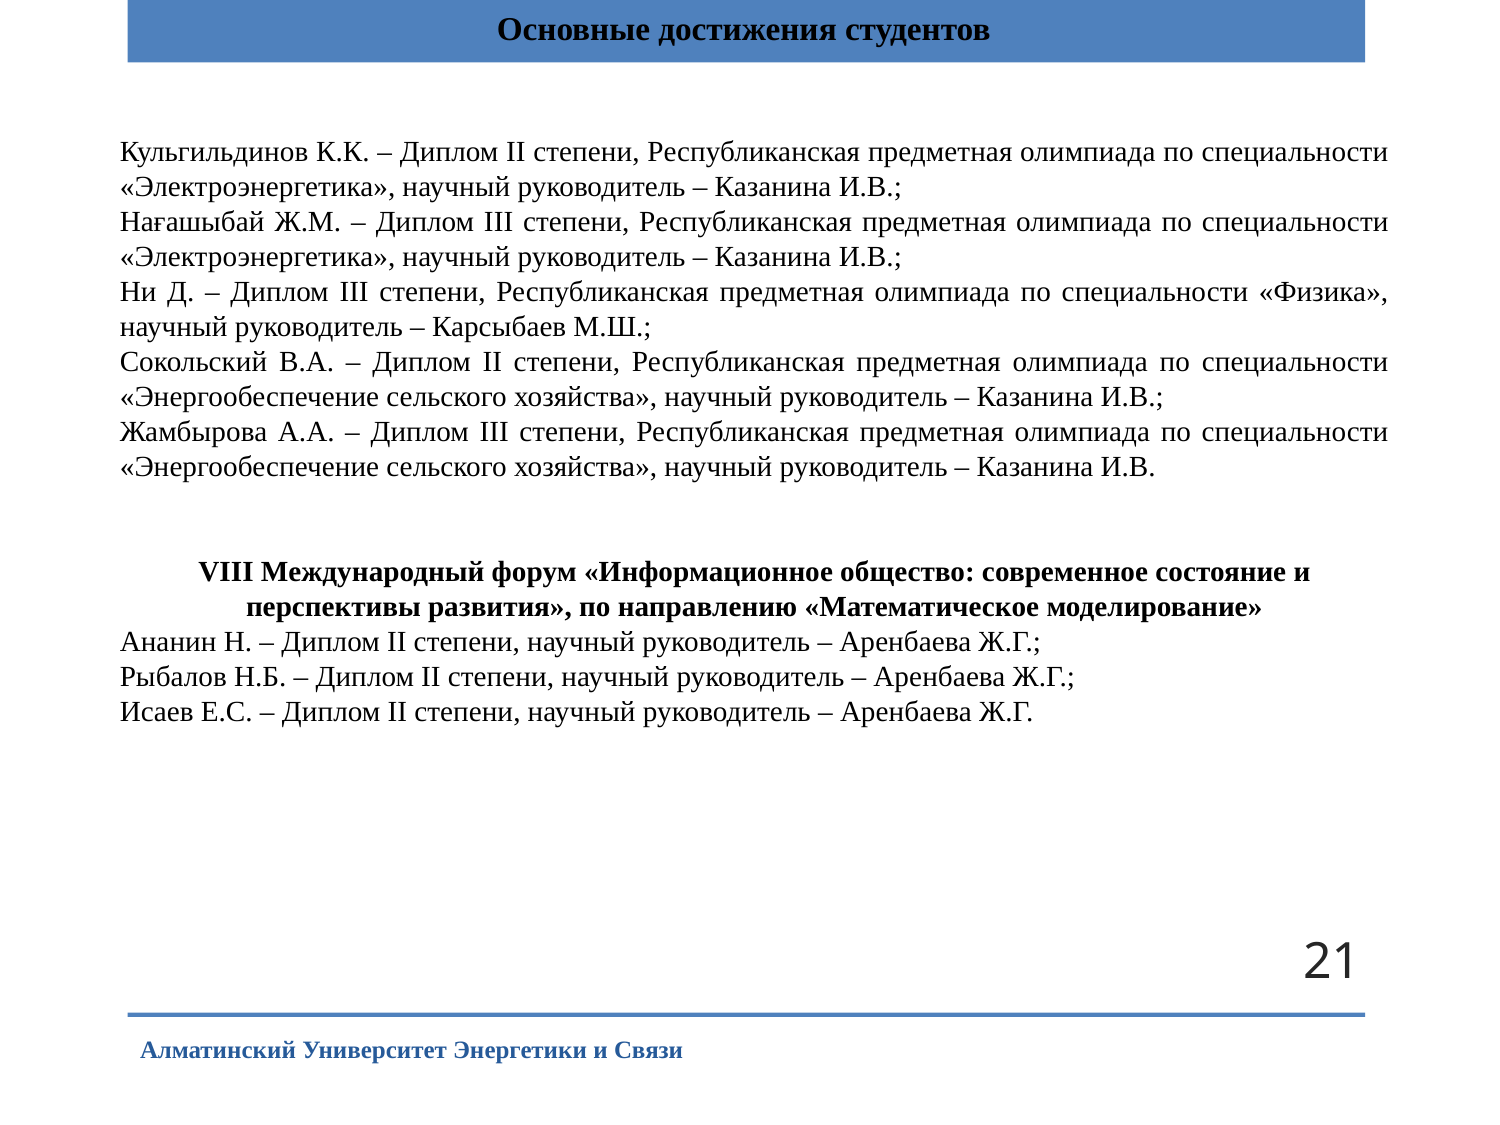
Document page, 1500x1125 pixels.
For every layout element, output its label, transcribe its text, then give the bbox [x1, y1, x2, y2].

text_box Кульгильдинов К.К. – Диплом ІІ степени, Республиканская предметная олимпиада по специальности «Электроэнергетика», научный руководитель – Казанина И.В.; Нағашыбай Ж.М. – Диплом ІІІ степени, Республиканская предметная олимпиада по специальности «Электроэнергетика», научный руководитель – Казанина И.В.; Ни Д. – Диплом ІІІ степени, Республиканская предметная олимпиада по специальности «Физика», научный руководитель – Карсыбаев М.Ш.; Сокольский В.А. – Диплом ІІ степени, Республиканская предметная олимпиада по специальности «Энергообеспечение сельского хозяйства», научный руководитель – Казанина И.В.; Жамбырова А.А. – Диплом ІІІ степени, Республиканская предметная олимпиада по специальности «Энергообеспечение сельского хозяйства», научный руководитель – Казанина И.В. VІІІ Международный форум «Информационное общество: современное состояние и перспективы развития», по направлению «Математическое моделирование» Ананин Н. – Диплом ІІ степени, научный руководитель – Аренбаева Ж.Г.; Рыбалов Н.Б. – Диплом ІІ степени, научный руководитель – Аренбаева Ж.Г.; Исаев Е.С. – Диплом ІІ степени, научный руководитель – Аренбаева Ж.Г. [105, 125, 1405, 770]
slide_number 21 [1250, 933, 1375, 993]
text_box Основные достижения студентов [123, 0, 1365, 55]
footer Алматинский Университет Энергетики и Связи [125, 1018, 925, 1079]
